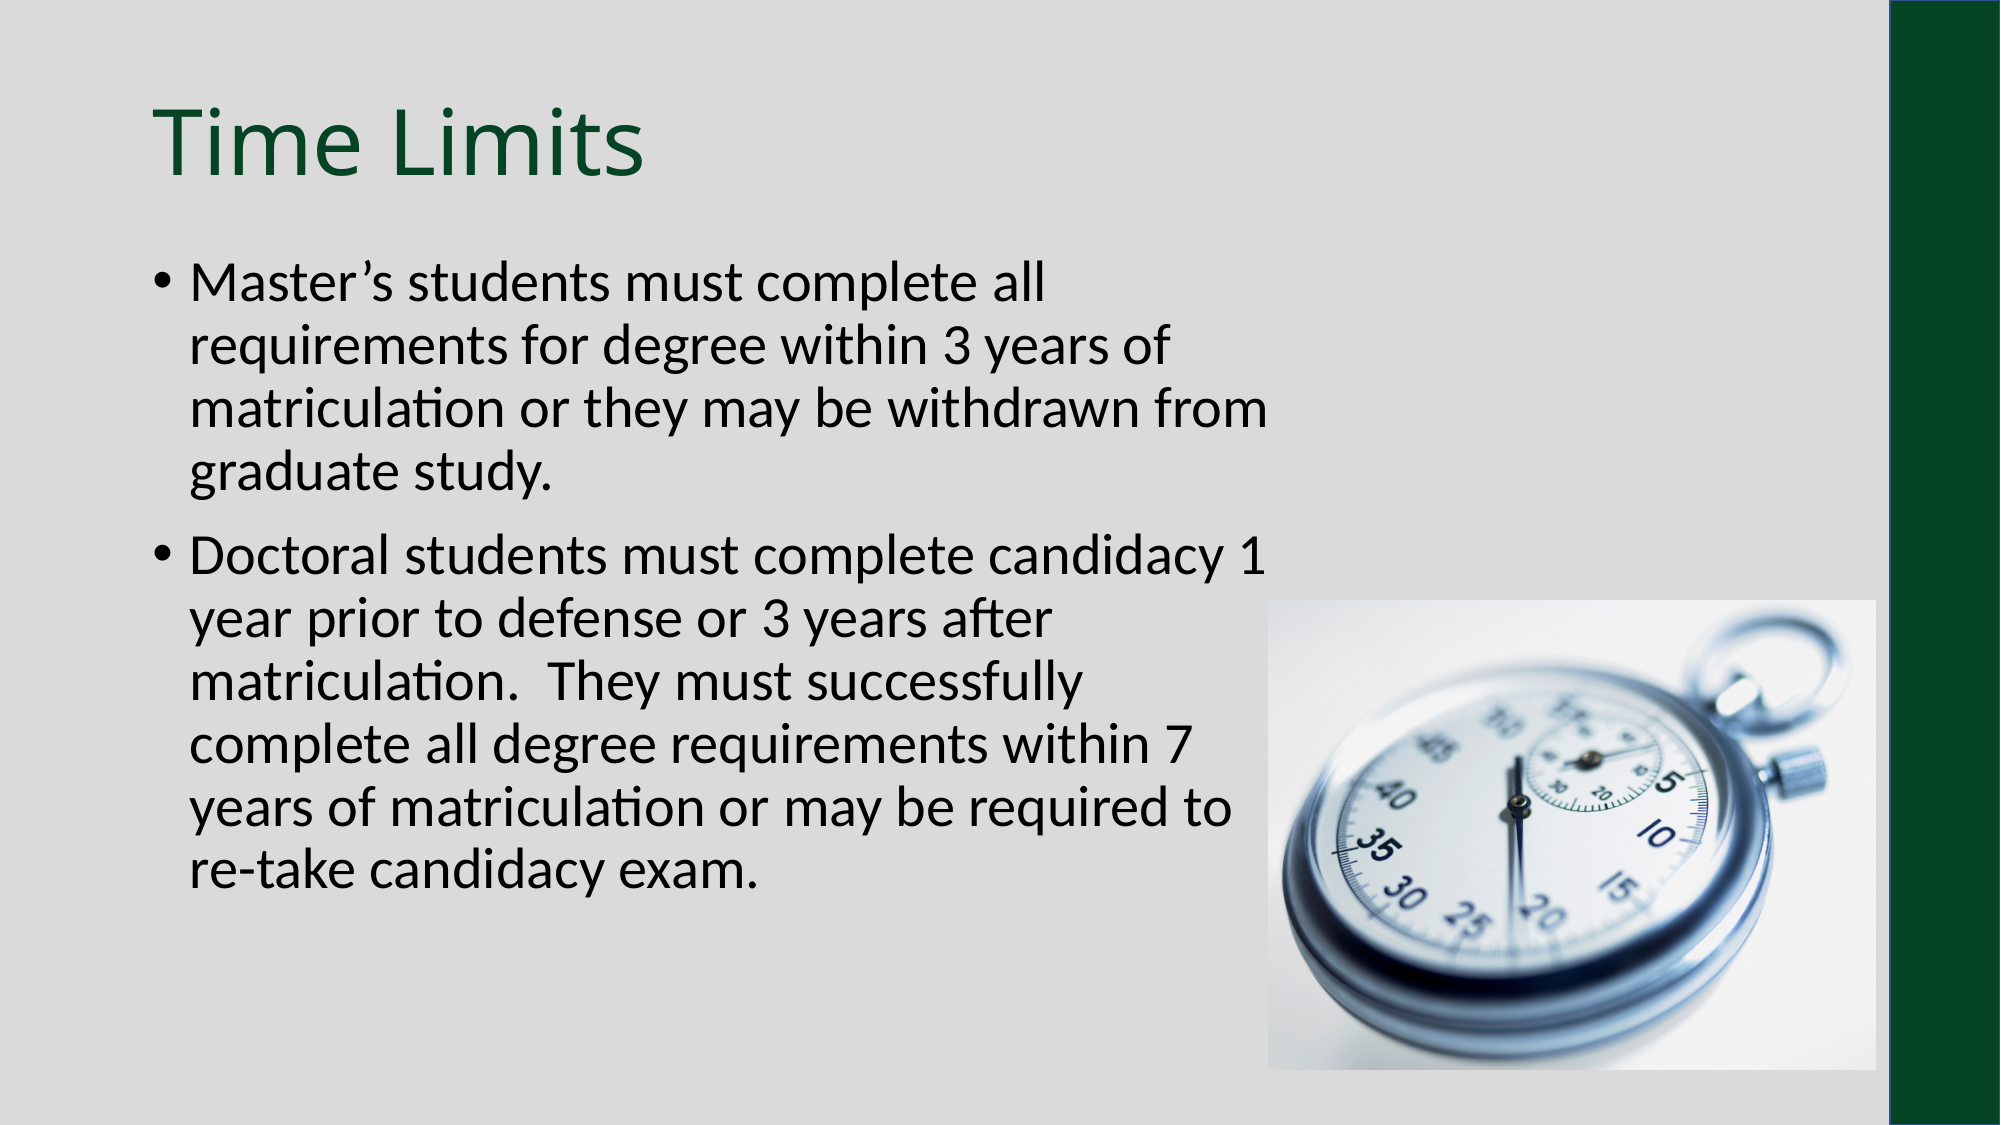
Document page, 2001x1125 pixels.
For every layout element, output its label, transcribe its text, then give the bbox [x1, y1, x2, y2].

list Master’s students must complete all requirements for degree within 3 years of matriculation or they may be withdrawn from graduate study. Doctoral students must complete candidacy 1 year prior to defense or 3 years after matriculation. They must successfully complete all degree requirements within 7 years of matriculation or may be required to re-take candidacy exam. [137, 243, 1286, 958]
text_box [1890, 0, 2000, 1125]
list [1268, 600, 1876, 1070]
title Time Limits [137, 59, 1850, 232]
